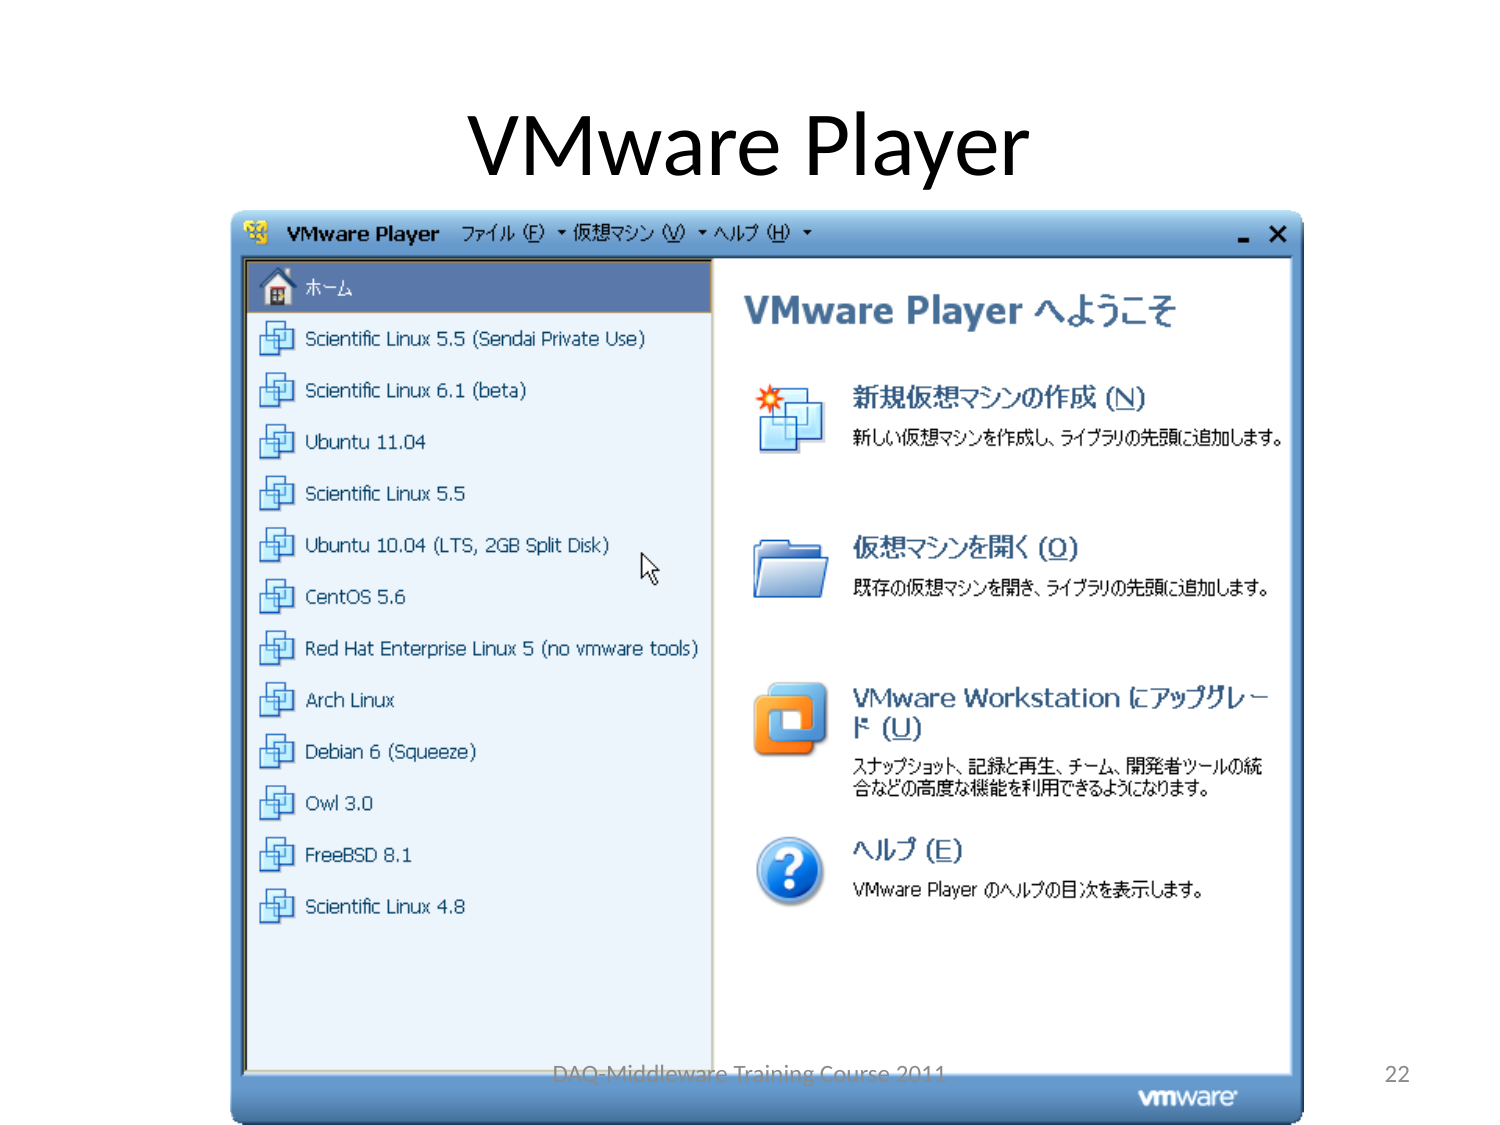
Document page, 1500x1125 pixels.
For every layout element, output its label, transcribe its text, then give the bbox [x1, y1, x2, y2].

title VMware Player [75, 45, 1425, 233]
slide_number 22 [1310, 1042, 1425, 1103]
picture [229, 210, 1304, 1125]
